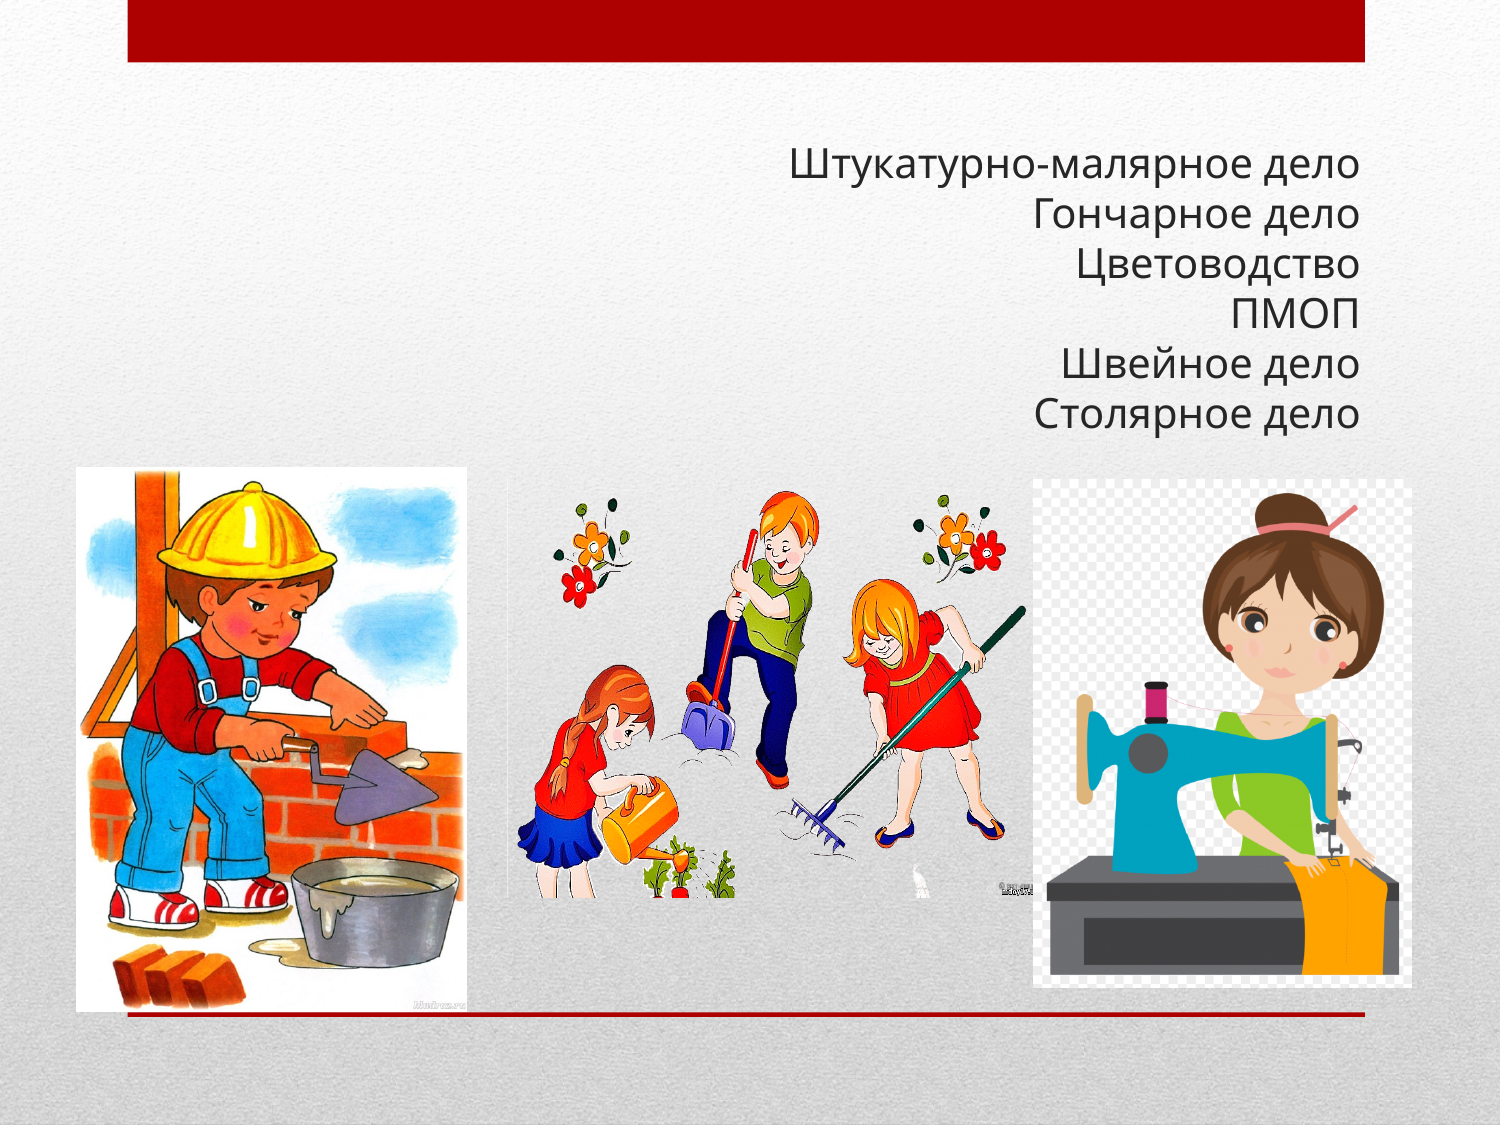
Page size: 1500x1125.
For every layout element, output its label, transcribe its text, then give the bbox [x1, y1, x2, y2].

picture [477, 479, 1413, 989]
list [75, 467, 468, 1012]
title Штукатурно-малярное дело Гончарное дело Цветоводство ПМОП Швейное дело Столярное дело [690, 54, 1376, 445]
